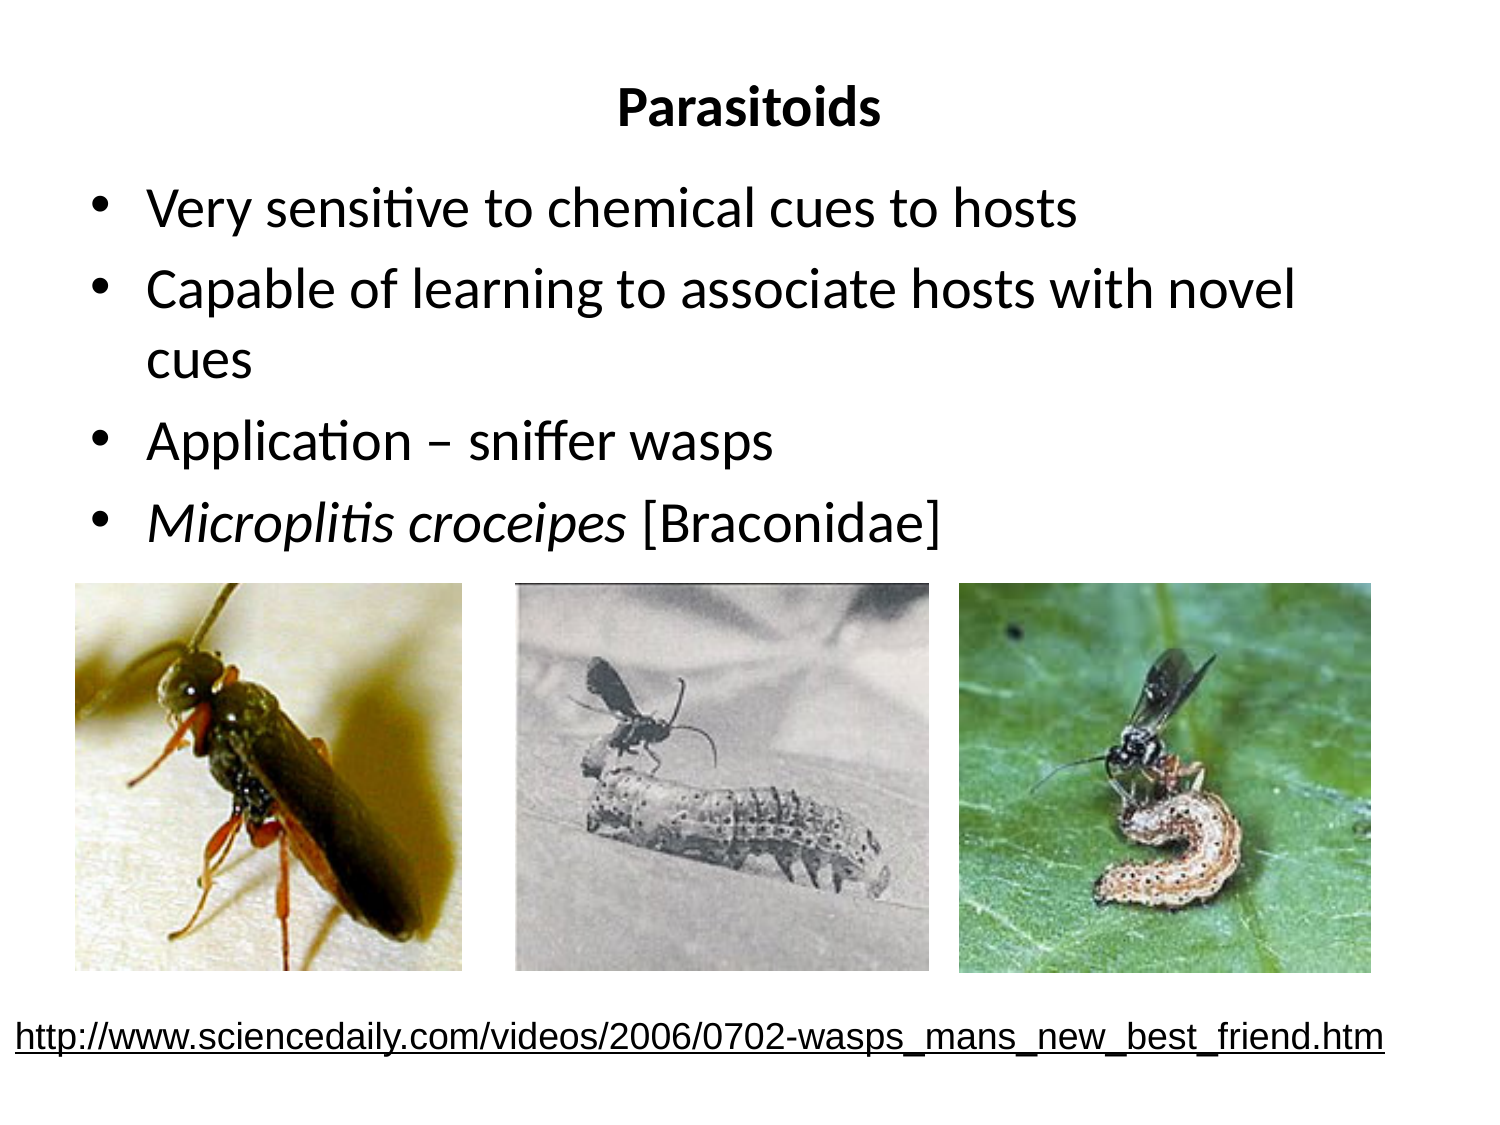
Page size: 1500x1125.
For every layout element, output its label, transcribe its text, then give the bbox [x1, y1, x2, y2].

picture [74, 583, 462, 971]
picture [958, 583, 1371, 973]
picture [515, 583, 929, 971]
text_box http://www.sciencedaily.com/videos/2006/0702-wasps_mans_new_best_friend.htm [0, 1004, 1500, 1065]
title Parasitoids [74, 44, 1426, 161]
list Very sensitive to chemical cues to hosts Capable of learning to associate hosts with novel cues Application – sniffer wasps Microplitis croceipes [Braconidae] [74, 161, 1426, 971]
